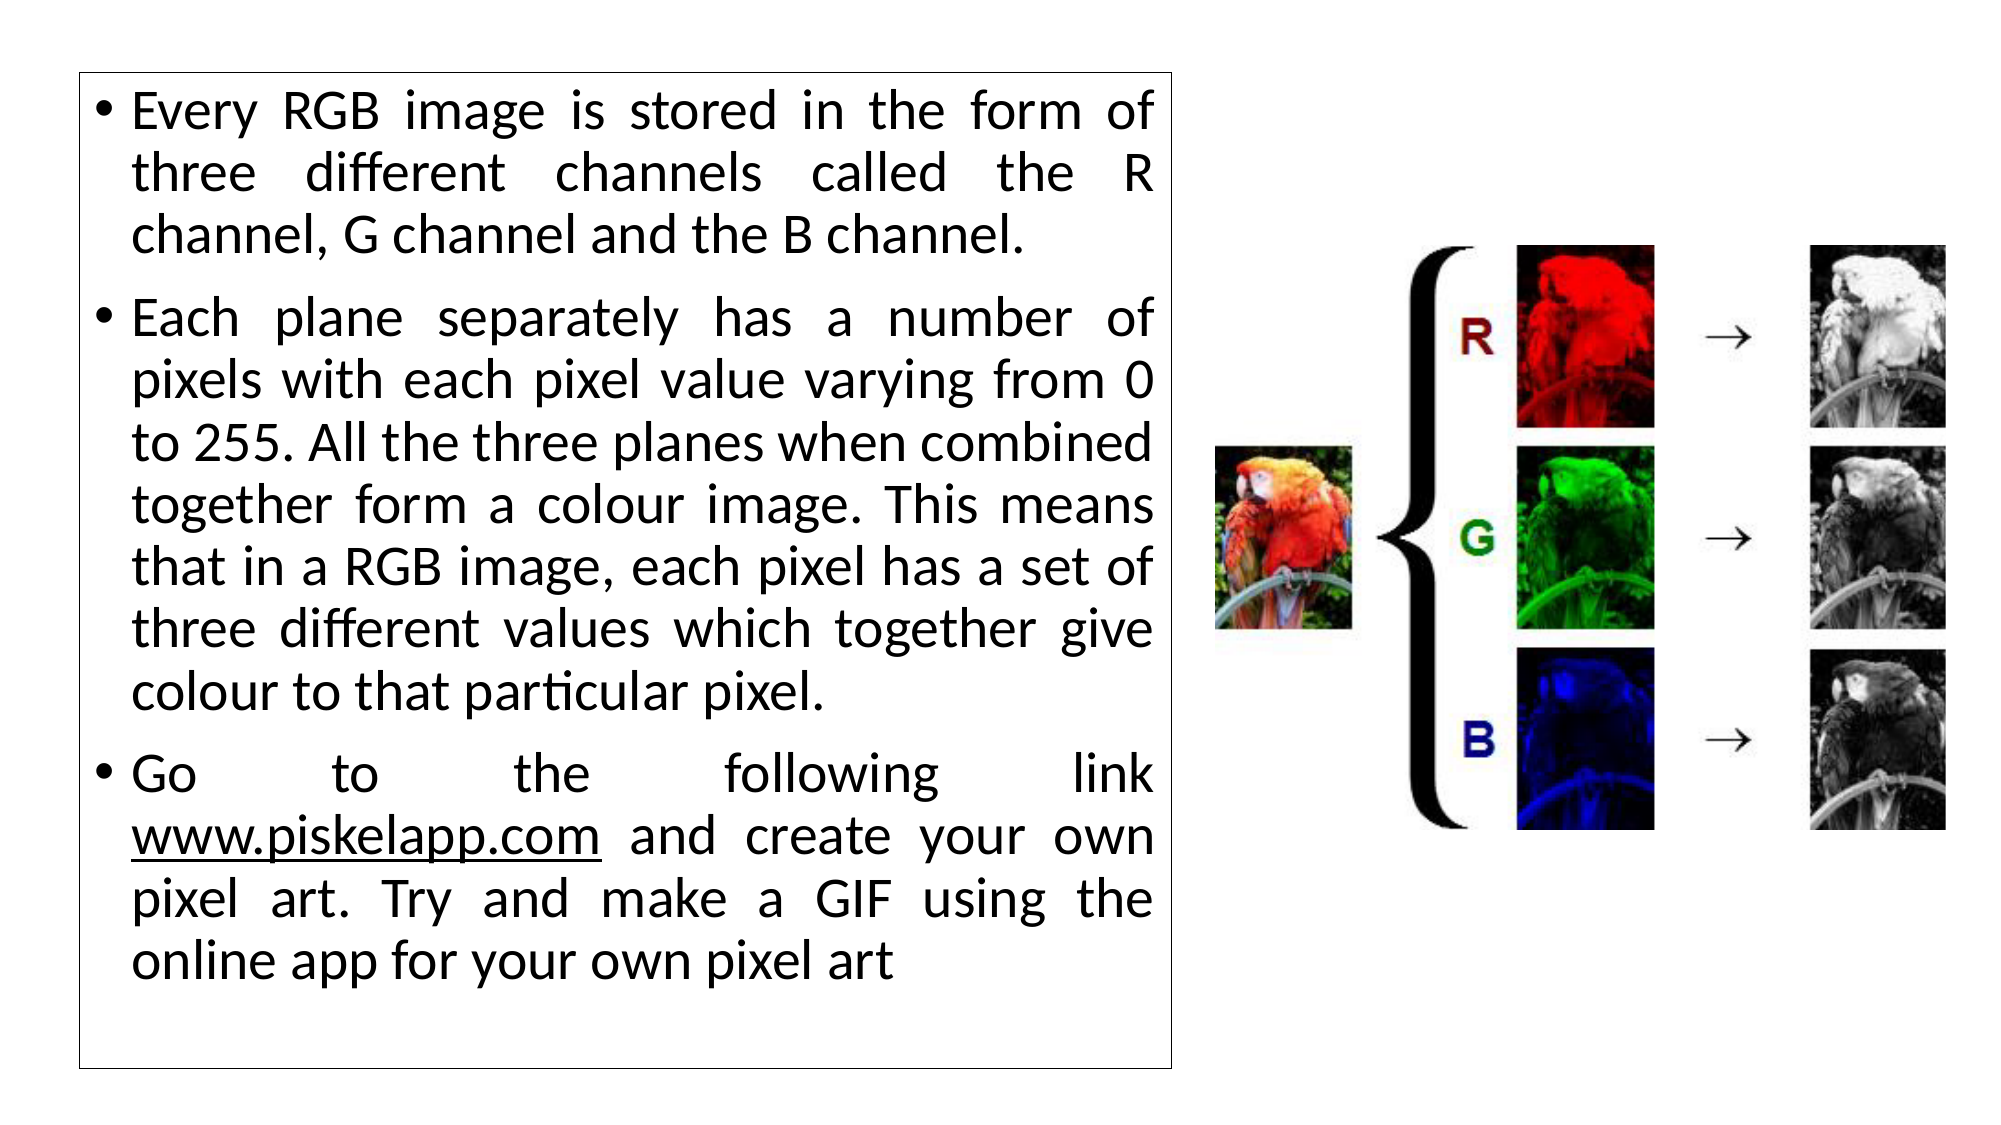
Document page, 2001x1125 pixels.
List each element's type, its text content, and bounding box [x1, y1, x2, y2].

picture [1214, 245, 1946, 830]
list Every RGB image is stored in the form of three different channels called the R channel, G channel and the B channel. Each plane separately has a number of pixels with each pixel value varying from 0 to 255. All the three planes when combined together form a colour image. This means that in a RGB image, each pixel has a set of three different values which together give colour to that particular pixel. Go to the following link www.piskelapp.com and create your own pixel art. Try and make a GIF using the online app for your own pixel art [79, 72, 1172, 1069]
